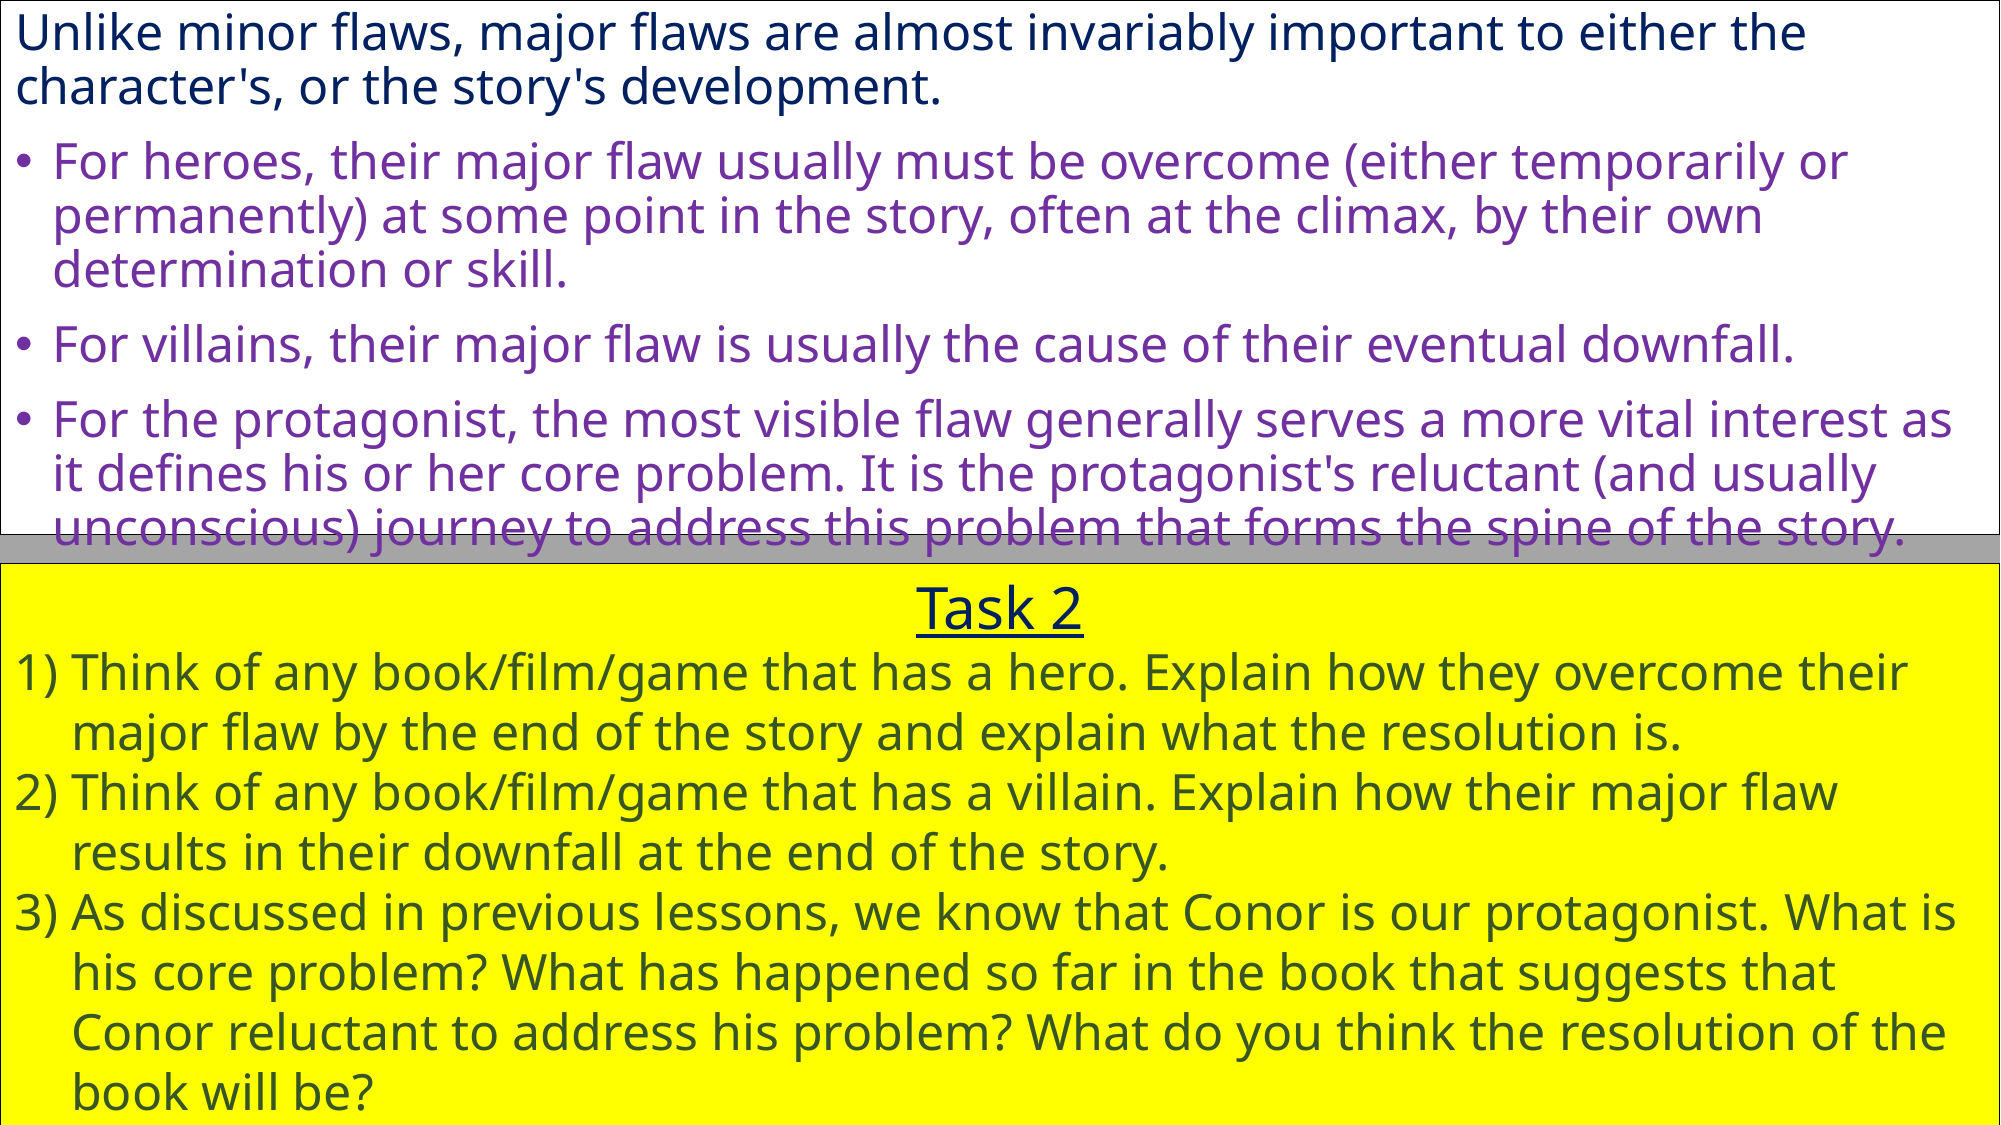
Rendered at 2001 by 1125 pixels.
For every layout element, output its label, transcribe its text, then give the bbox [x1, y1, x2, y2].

text_box Task 2 Think of any book/film/game that has a hero. Explain how they overcome their major flaw by the end of the story and explain what the resolution is. Think of any book/film/game that has a villain. Explain how their major flaw results in their downfall at the end of the story. As discussed in previous lessons, we know that Conor is our protagonist. What is his core problem? What has happened so far in the book that suggests that Conor reluctant to address his problem? What do you think the resolution of the book will be? [0, 563, 2000, 1125]
list Unlike minor flaws, major flaws are almost invariably important to either the character's, or the story's development. For heroes, their major flaw usually must be overcome (either temporarily or permanently) at some point in the story, often at the climax, by their own determination or skill. For villains, their major flaw is usually the cause of their eventual downfall. For the protagonist, the most visible flaw generally serves a more vital interest as it defines his or her core problem. It is the protagonist's reluctant (and usually unconscious) journey to address this problem that forms the spine of the story. [0, 0, 2000, 535]
